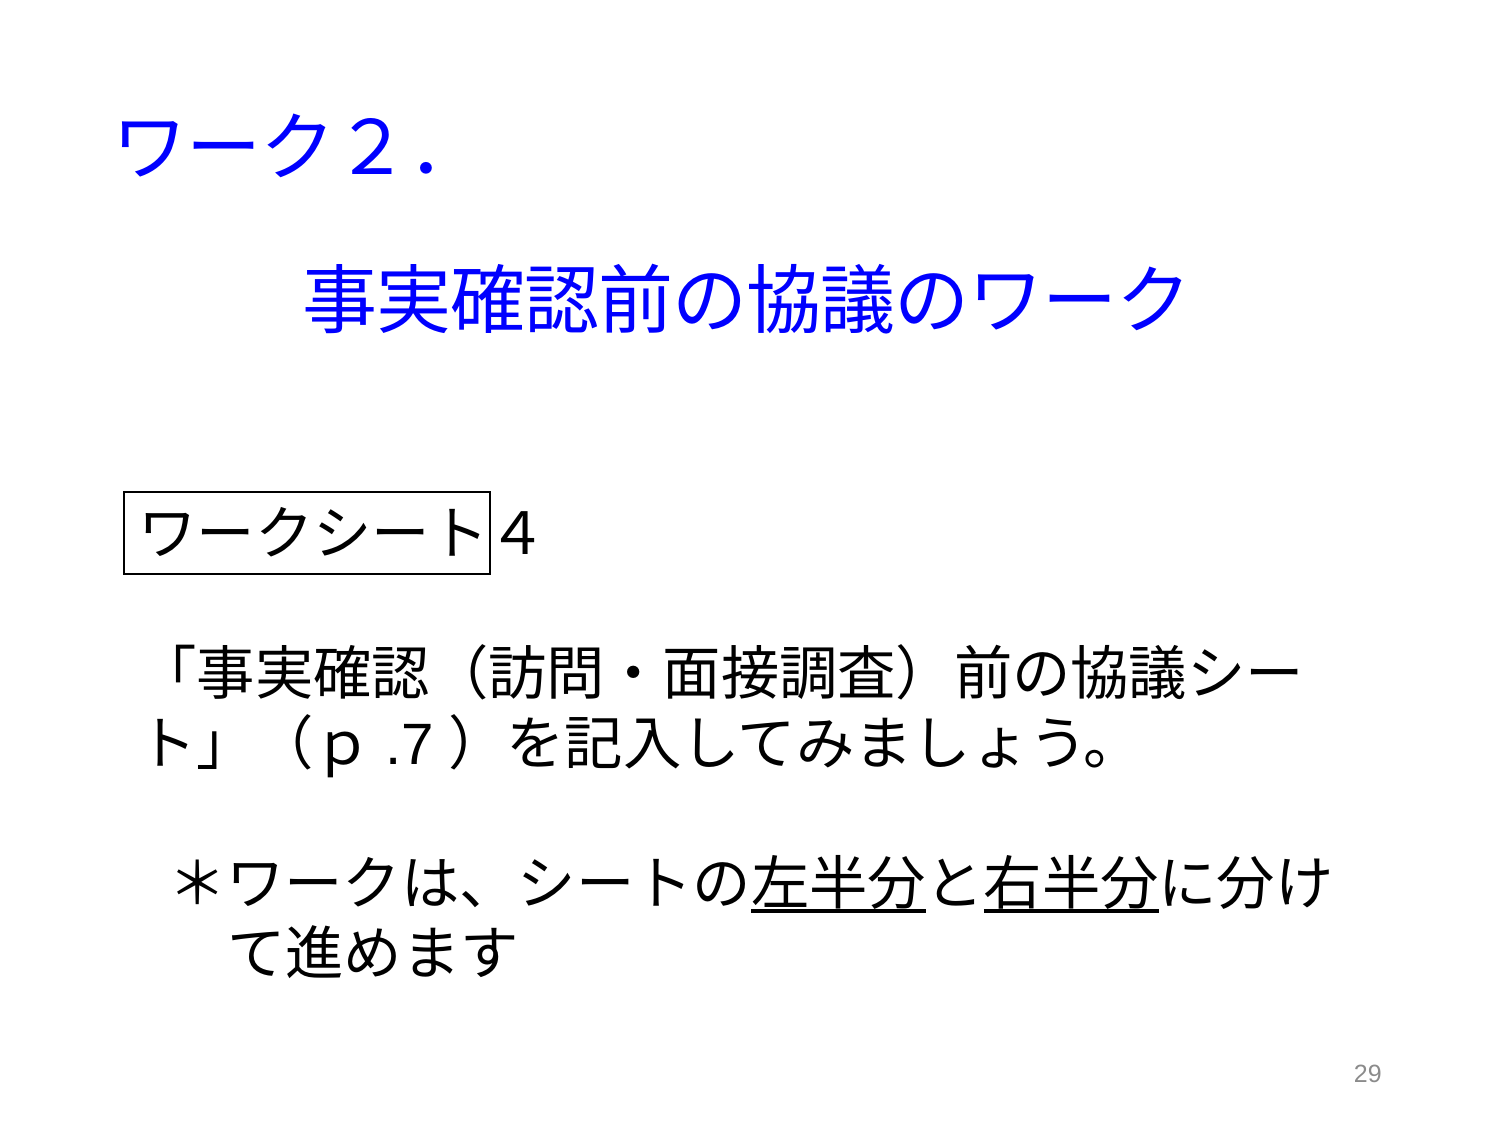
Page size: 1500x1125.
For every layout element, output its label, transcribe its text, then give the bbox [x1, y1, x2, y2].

text_box [123, 491, 491, 575]
text_box ワーク２． 事実確認前の協議のワーク [97, 66, 1397, 350]
text_box ワークシート４ 「事実確認（訪問・面接調査）前の協議シート」（ｐ.7）を記入してみましょう。 ＊ワークは、シートの左半分と右半分に分けて進めます [123, 488, 1397, 994]
slide_number 29 [1059, 1042, 1397, 1103]
